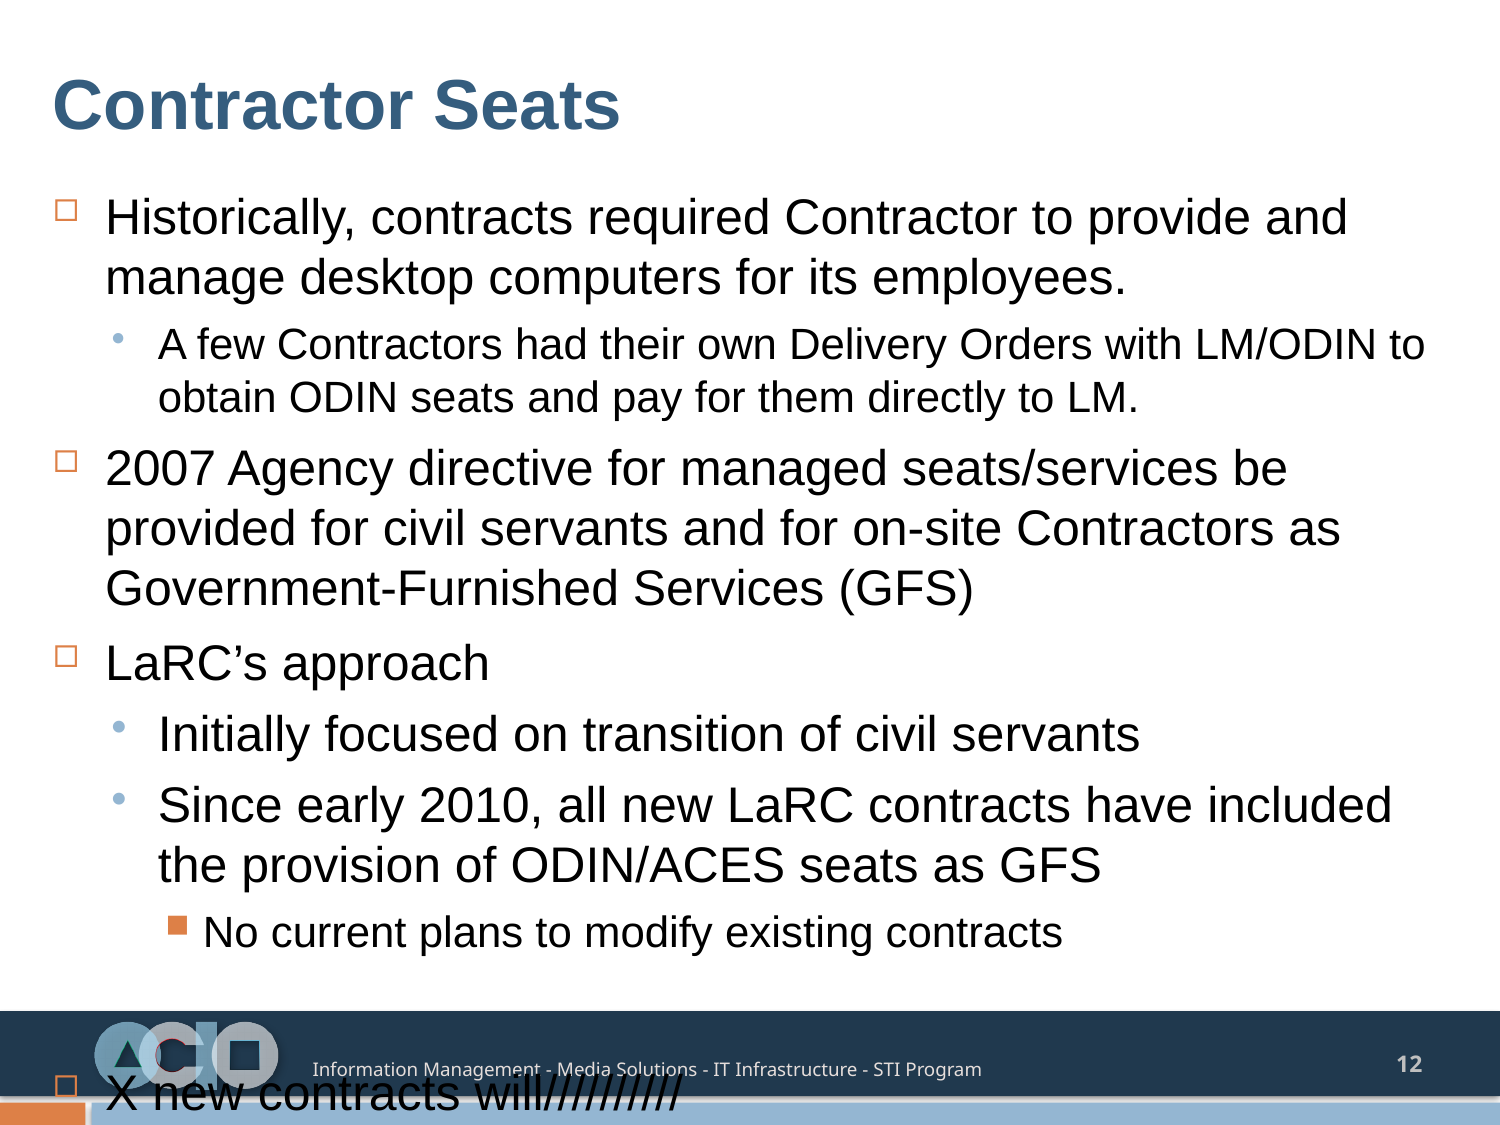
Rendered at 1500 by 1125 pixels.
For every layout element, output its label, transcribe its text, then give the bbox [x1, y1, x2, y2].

slide_number 12 [1350, 1044, 1438, 1085]
list Historically, contracts required Contractor to provide and manage desktop computers for its employees. A few Contractors had their own Delivery Orders with LM/ODIN to obtain ODIN seats and pay for them directly to LM. 2007 Agency directive for managed seats/services be provided for civil servants and for on-site Contractors as Government-Furnished Services (GFS) LaRC’s approach Initially focused on transition of civil servants Since early 2010, all new LaRC contracts have included the provision of ODIN/ACES seats as GFS No current plans to modify existing contracts X new contracts will////////// [37, 176, 1458, 965]
picture [91, 1016, 281, 1091]
title Contractor Seats [37, 51, 1376, 158]
